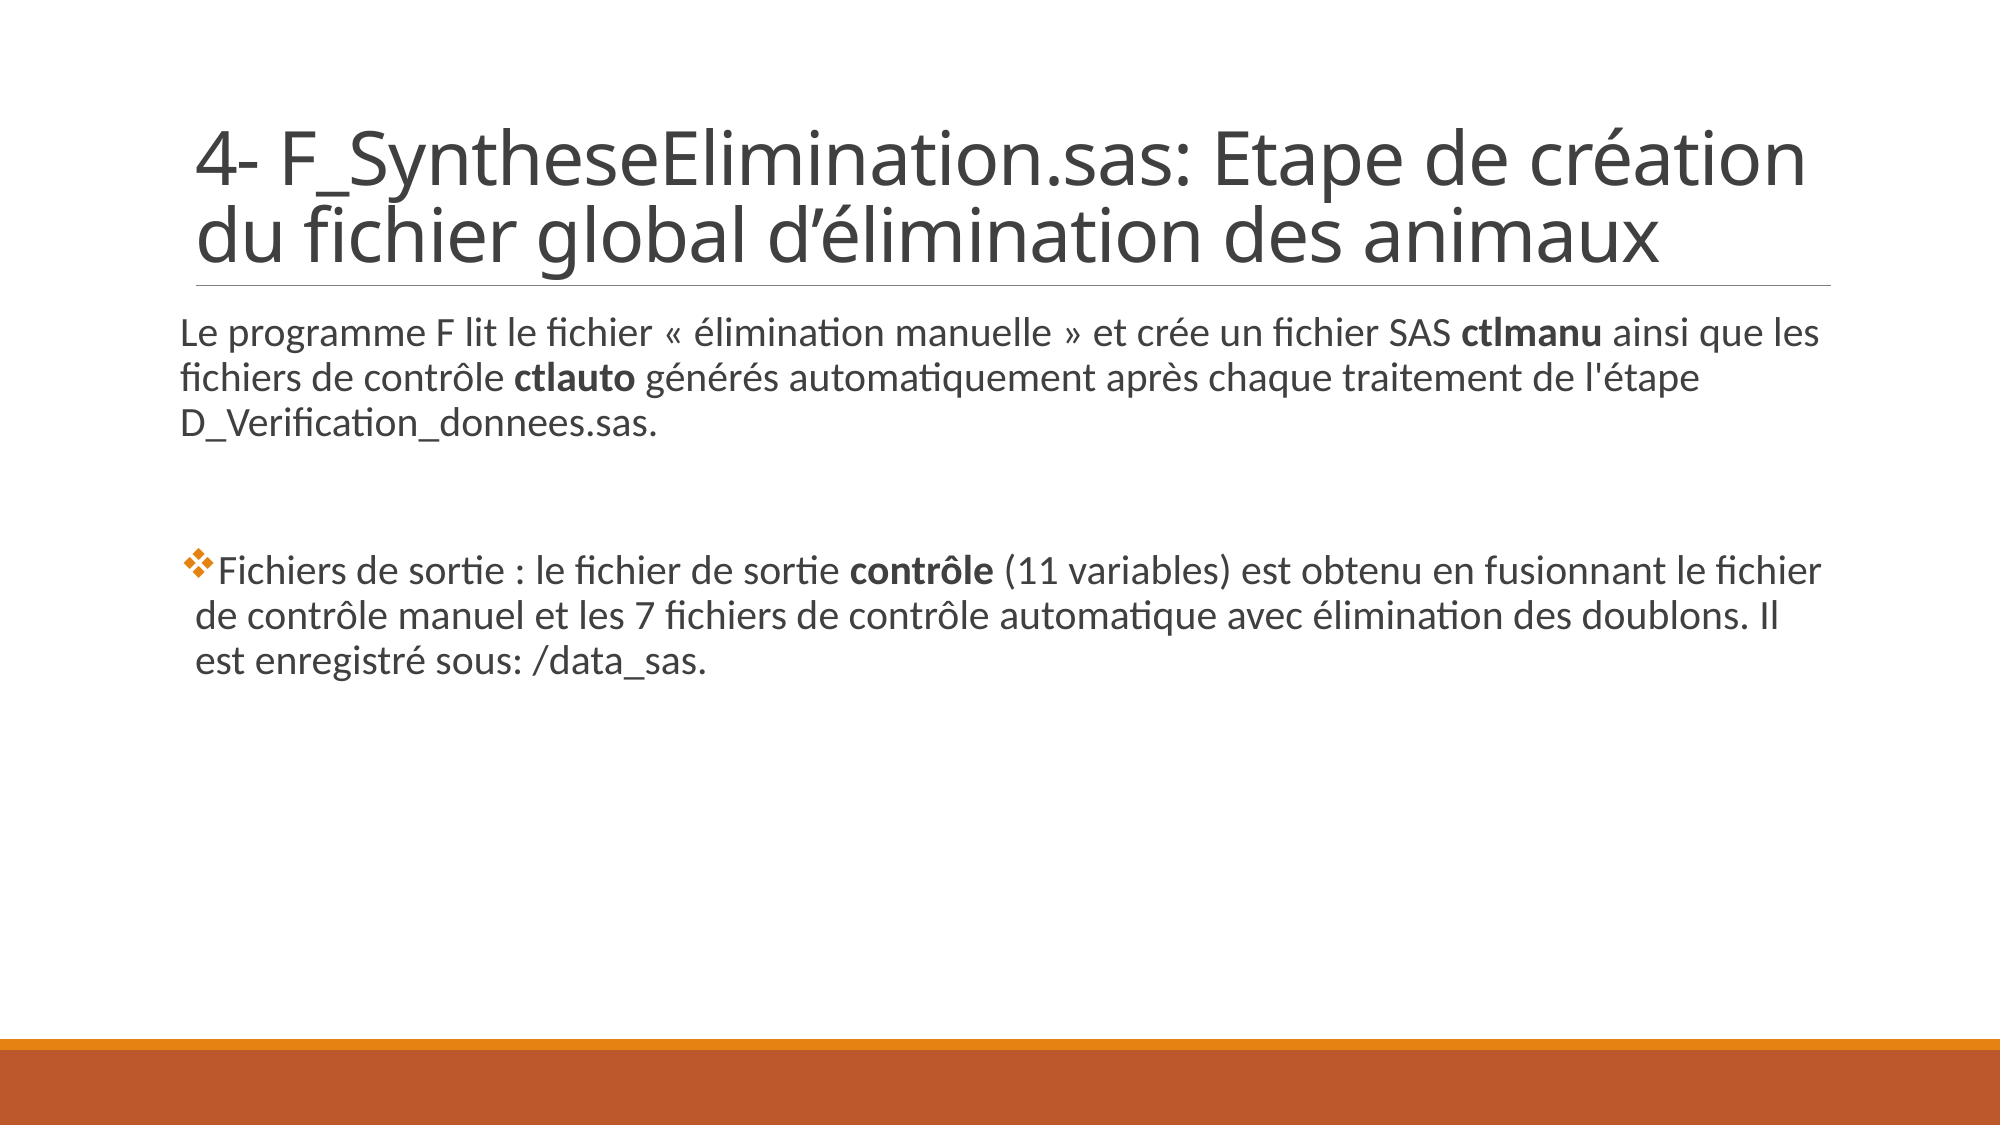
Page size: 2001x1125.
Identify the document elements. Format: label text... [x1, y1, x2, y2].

title 4- F_SyntheseElimination.sas: Etape de création du fichier global d’élimination des animaux [180, 47, 1830, 285]
list Le programme F lit le fichier « élimination manuelle » et crée un fichier SAS ctlmanu ainsi que les fichiers de contrôle ctlauto générés automatiquement après chaque traitement de l'étape D_Verification_donnees.sas. Fichiers de sortie : le fichier de sortie contrôle (11 variables) est obtenu en fusionnant le fichier de contrôle manuel et les 7 fichiers de contrôle automatique avec élimination des doublons. Il est enregistré sous: /data_sas. [180, 302, 1830, 963]
